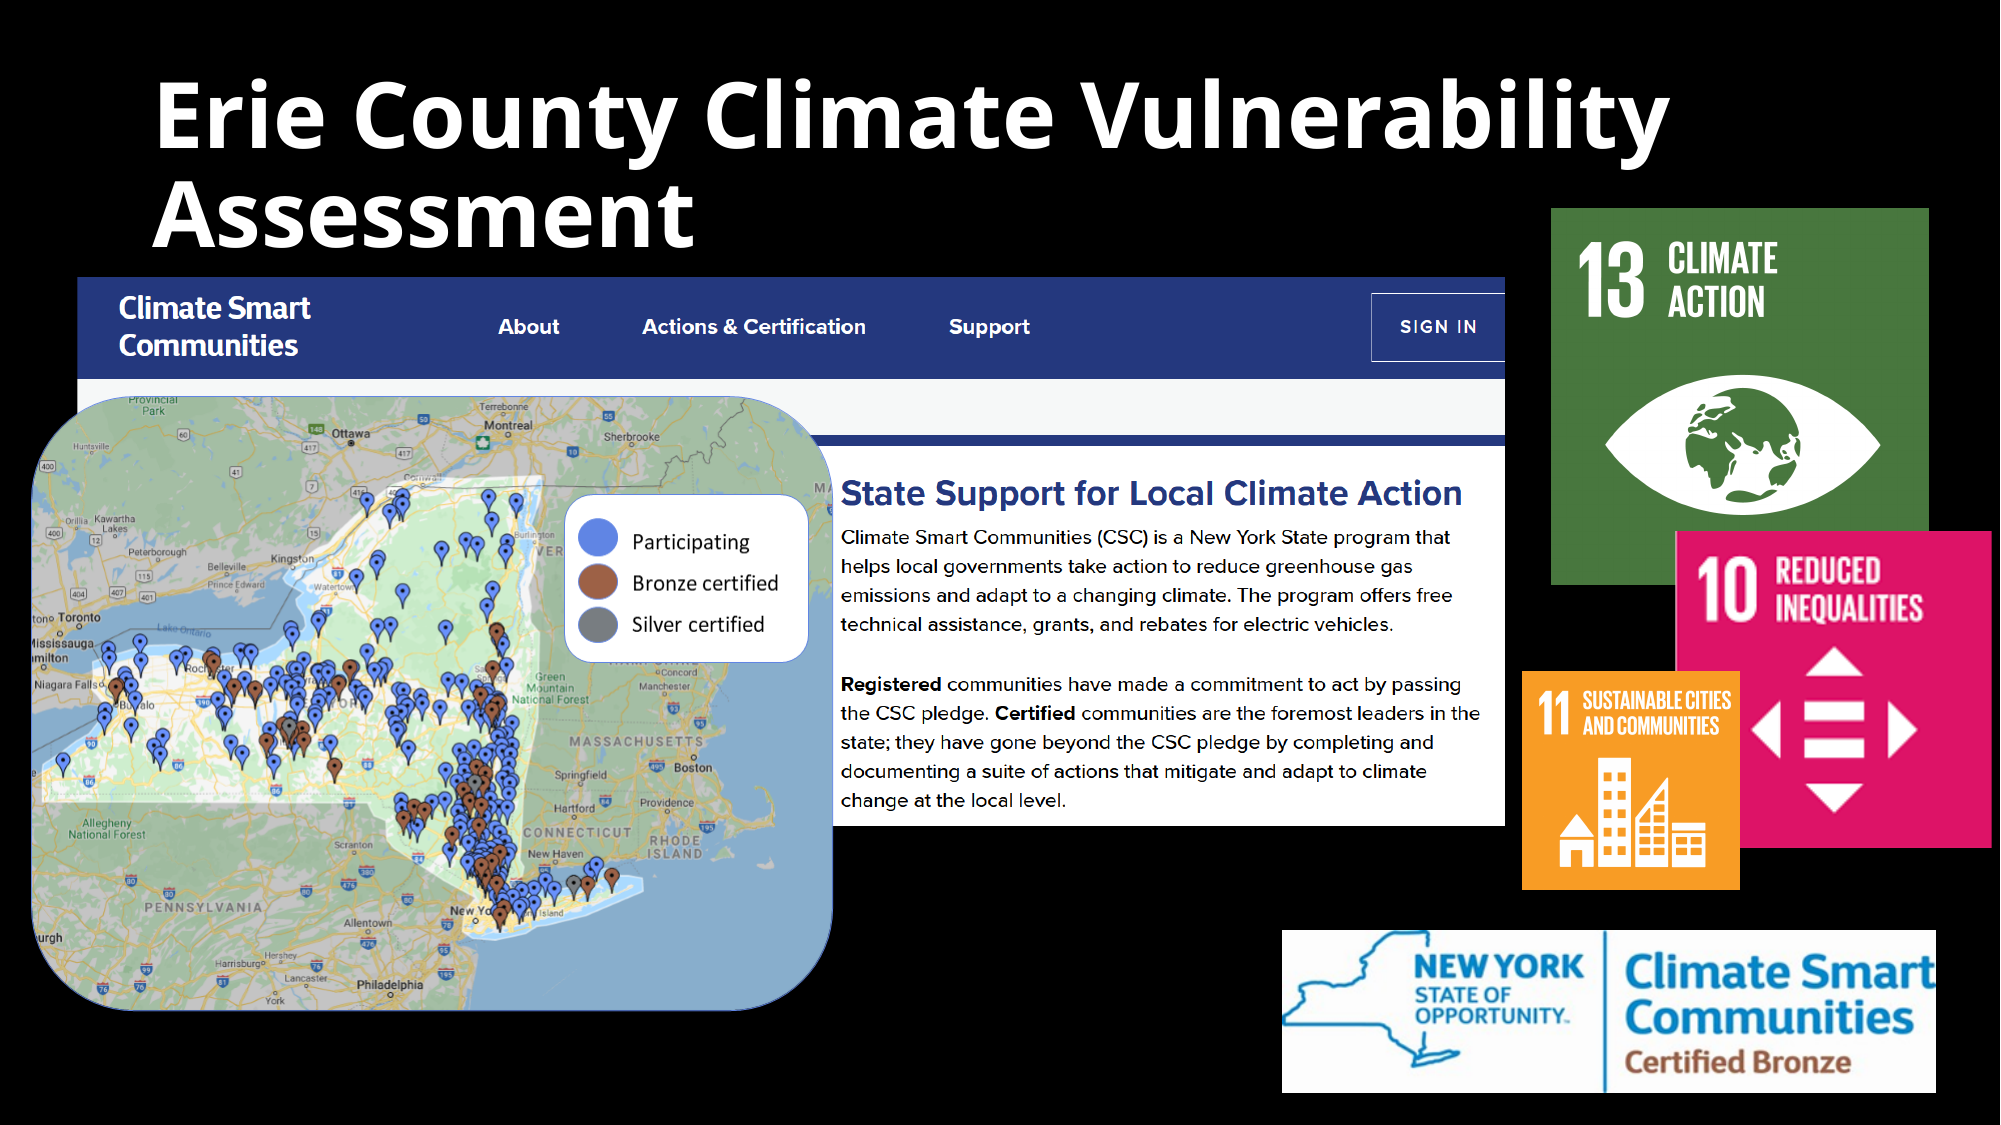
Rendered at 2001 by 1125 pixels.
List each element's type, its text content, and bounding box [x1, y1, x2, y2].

picture [30, 277, 1505, 1012]
picture [1282, 930, 1936, 1093]
picture [1522, 208, 1992, 890]
title Erie County Climate Vulnerability Assessment [137, 59, 1863, 278]
